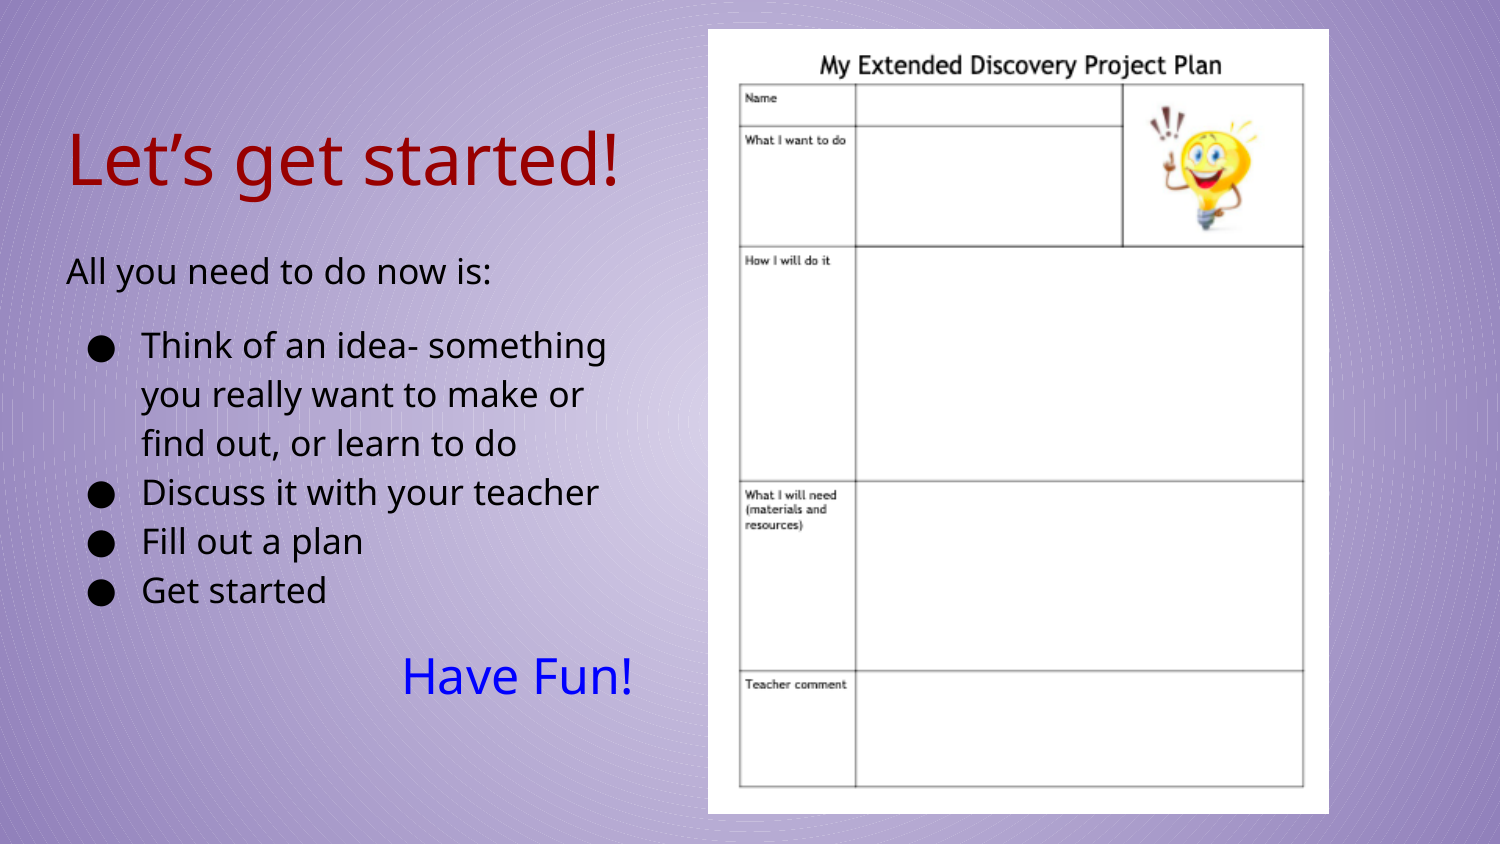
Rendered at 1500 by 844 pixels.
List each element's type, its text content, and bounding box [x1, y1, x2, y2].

picture [708, 29, 1330, 815]
list All you need to do now is: Think of an idea- something you really want to make or find out, or learn to do Discuss it with your teacher Fill out a plan Get started Have Fun! [51, 227, 650, 780]
title Let’s get started! [51, 91, 650, 216]
